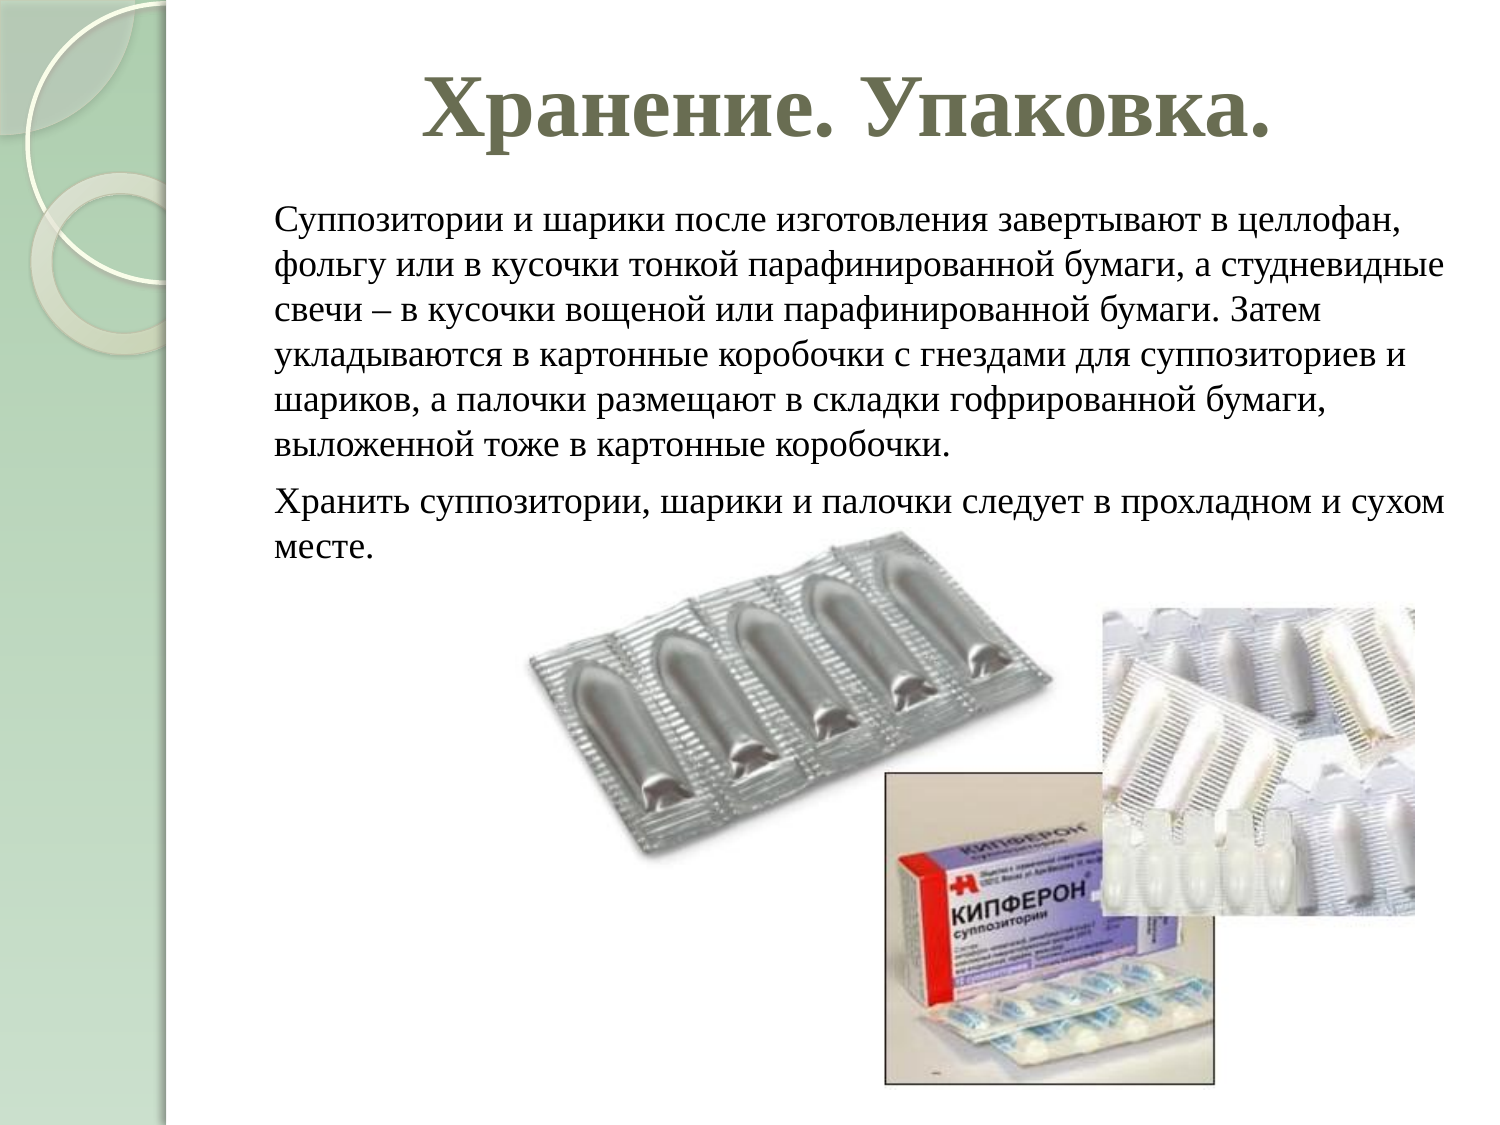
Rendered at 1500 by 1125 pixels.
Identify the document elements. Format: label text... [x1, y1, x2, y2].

picture [515, 527, 1415, 1091]
list Суппозитории и шарики после изготовления завертывают в целлофан, фольгу или в кусочки тонкой парафинированной бумаги, а студневидные свечи – в кусочки вощеной или парафинированной бумаги. Затем укладываются в картонные коробочки с гнездами для суппозиториев и шариков, а палочки размещают в складки гофрированной бумаги, выложенной тоже в картонные коробочки. Хранить суппозитории, шарики и палочки следует в прохладном и сухом месте. [198, 195, 1470, 899]
title Хранение. Упаковка. [171, 7, 1500, 195]
